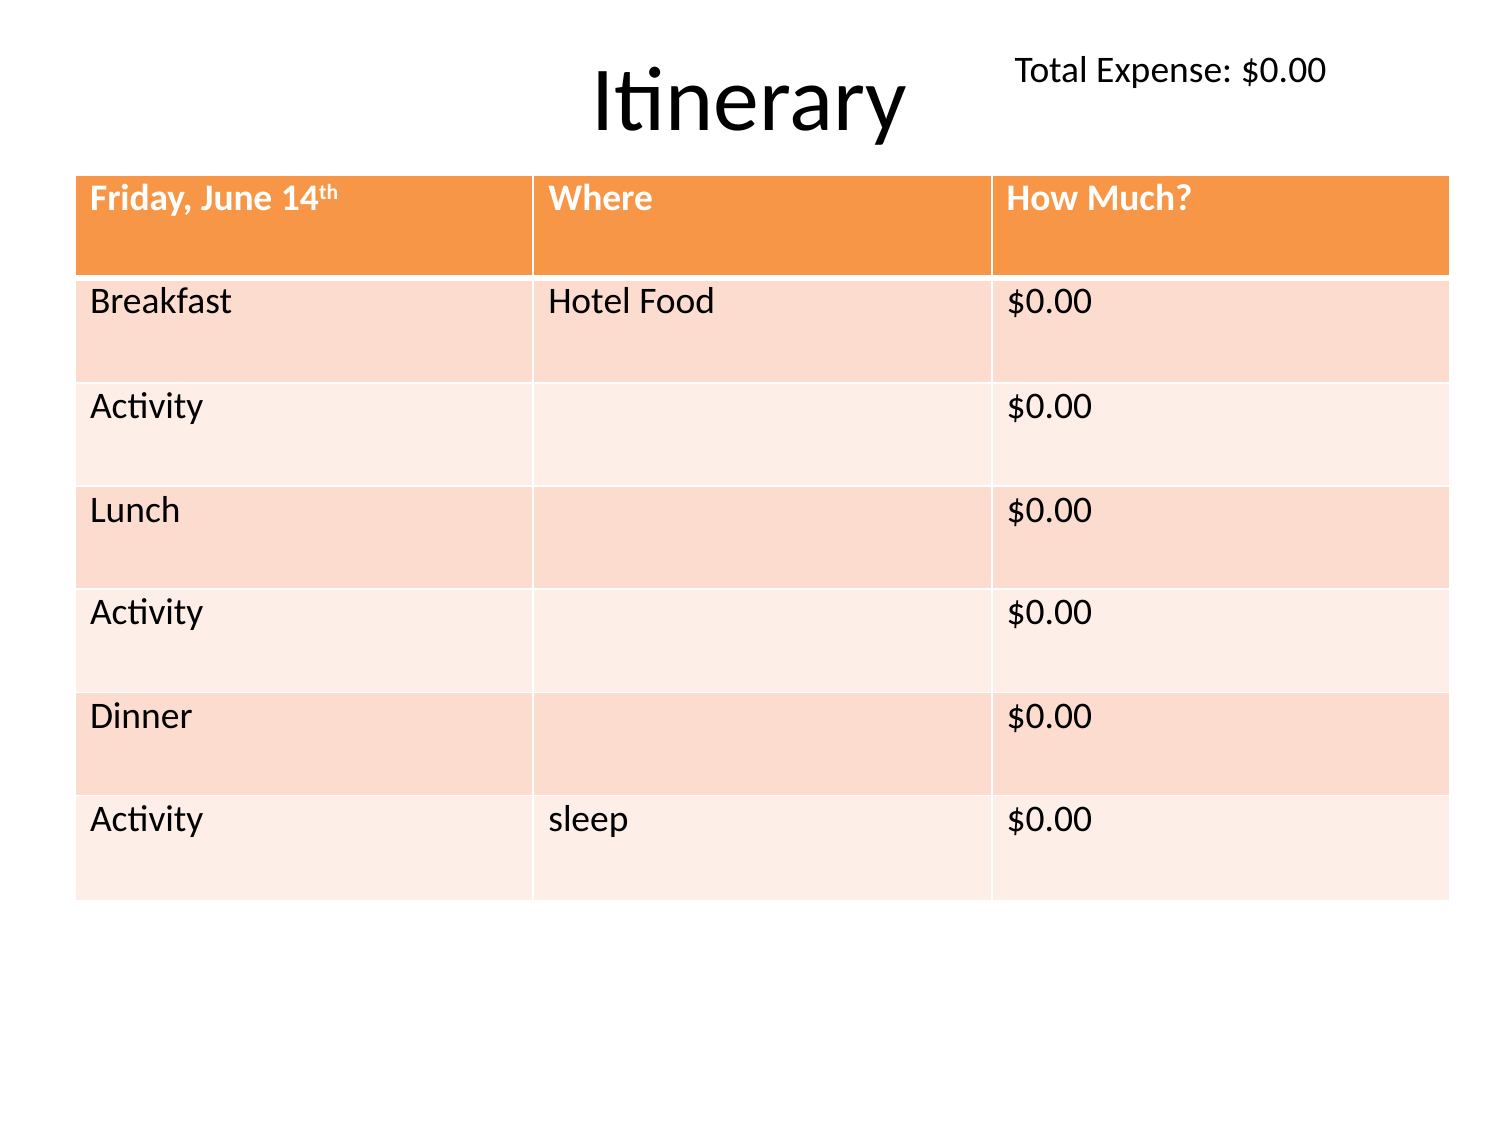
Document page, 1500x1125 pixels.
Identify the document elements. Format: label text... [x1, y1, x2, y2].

table_header Where [534, 176, 991, 275]
table_cell Hotel Food [534, 281, 991, 382]
table_cell [534, 384, 991, 485]
title Itinerary [75, 0, 1425, 174]
table_cell Activity [76, 590, 532, 692]
table_cell [534, 590, 991, 692]
table_cell sleep [534, 796, 991, 900]
table_cell [534, 693, 991, 795]
table_cell $0.00 [993, 384, 1449, 485]
table_cell $0.00 [993, 487, 1449, 588]
table_cell $0.00 [993, 693, 1449, 795]
table_header Friday, June 14th [76, 176, 532, 275]
table_cell $0.00 [993, 281, 1449, 382]
table_header How Much? [993, 176, 1449, 275]
table_cell Activity [76, 796, 532, 900]
table_cell $0.00 [993, 796, 1449, 900]
table_cell Lunch [76, 487, 532, 588]
table_cell Breakfast [76, 281, 532, 382]
table_cell Activity [76, 384, 532, 485]
table_cell [534, 487, 991, 588]
text_box Total Expense: $0.00 [999, 37, 1463, 98]
table_cell Dinner [76, 693, 532, 795]
table_cell $0.00 [993, 590, 1449, 692]
